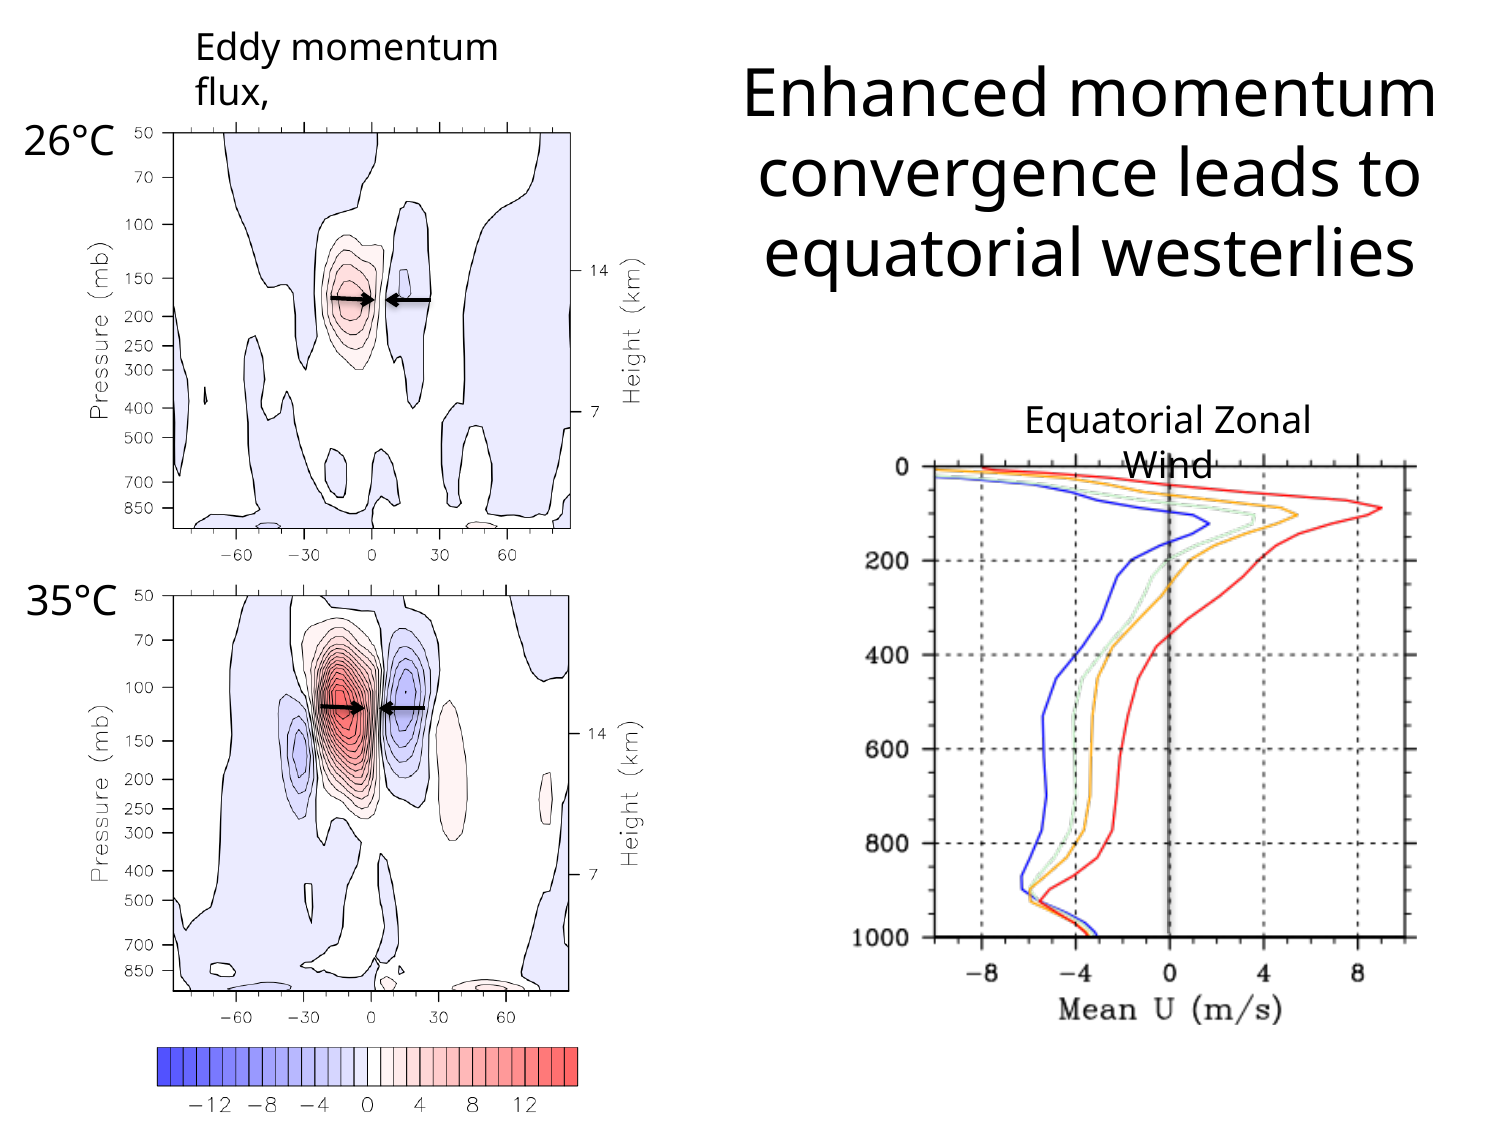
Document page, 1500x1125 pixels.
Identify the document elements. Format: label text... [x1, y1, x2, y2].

text_box Equatorial Zonal Wind [960, 389, 1377, 450]
picture [849, 452, 1418, 1025]
picture [83, 579, 646, 1025]
picture [154, 1043, 580, 1117]
text_box 35°C [0, 566, 145, 632]
title Enhanced momentum convergence leads to equatorial westerlies [681, 20, 1500, 319]
text_box Eddy momentum flux, k=1-3, P=20-100d [180, 15, 578, 112]
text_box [320, 705, 366, 709]
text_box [330, 297, 376, 301]
picture [81, 114, 648, 565]
text_box 26°C [3, 105, 136, 171]
